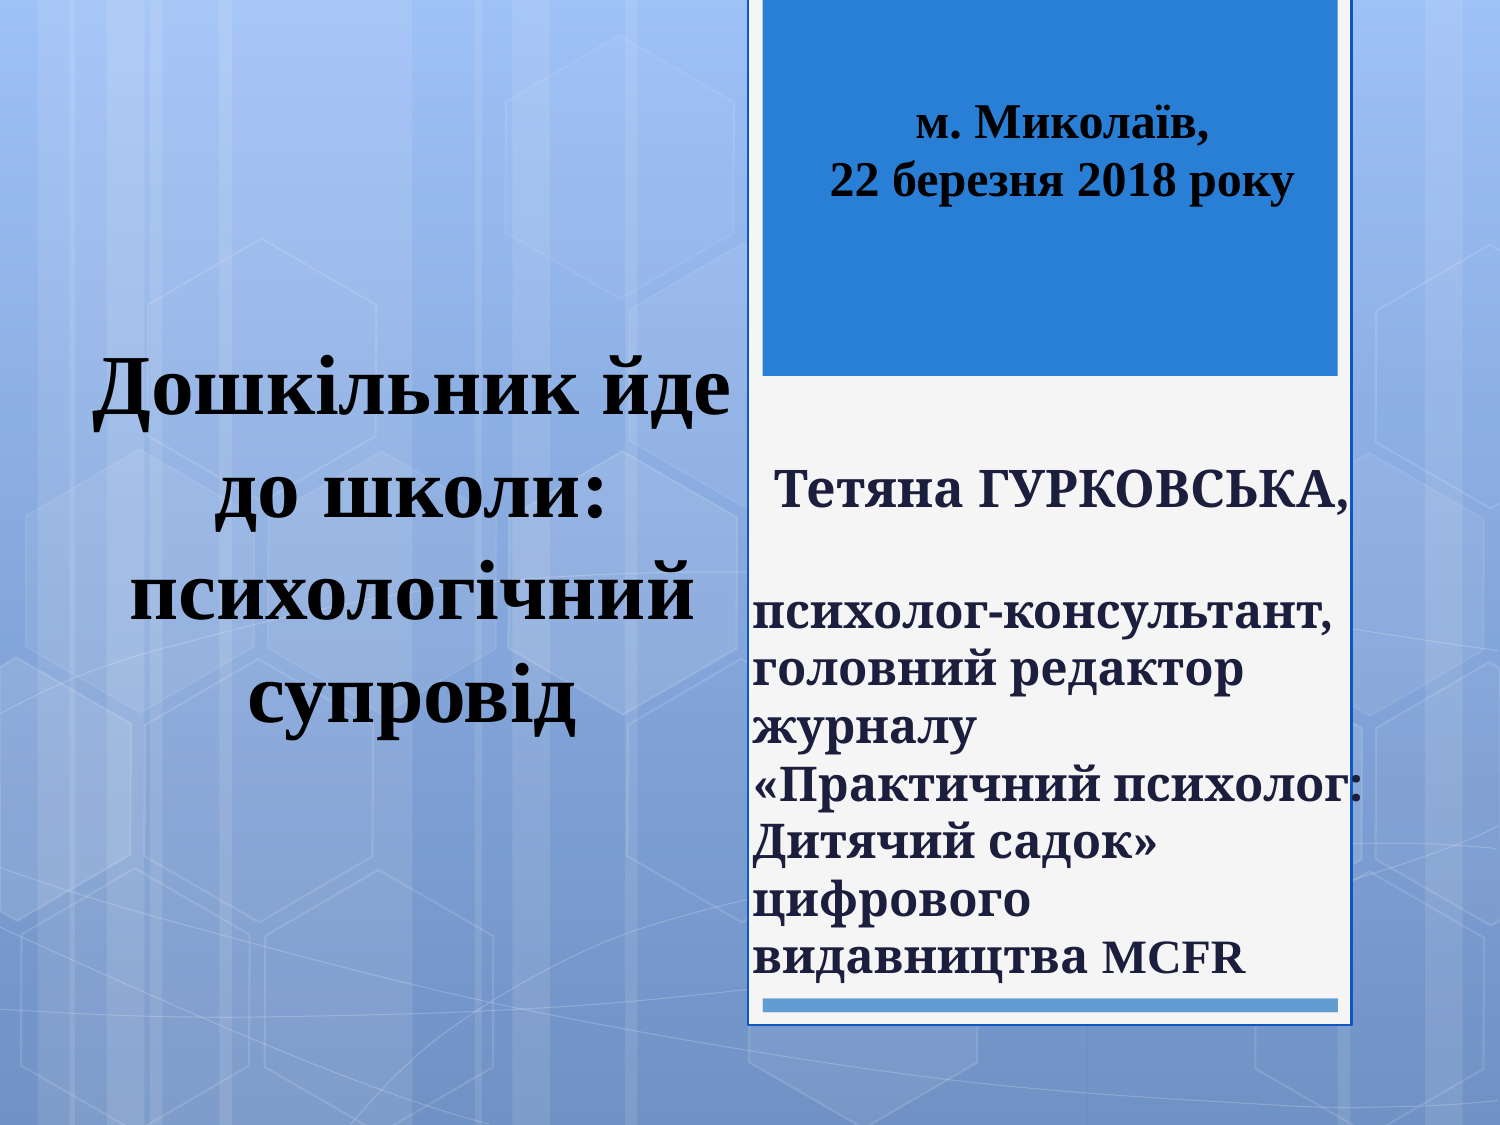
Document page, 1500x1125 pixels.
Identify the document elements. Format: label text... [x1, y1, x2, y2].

subtitle Тетяна ГУРКОВСЬКА, психолог-консультант, головний редактор журналу «Практичний психолог: Дитячий садок» цифрового видавництва MCFR [750, 385, 1388, 1000]
text_box м. Миколаїв, 22 березня 2018 року [761, 19, 1341, 288]
text_box Дошкільник йде до школи: психологічний супровід [74, 45, 750, 1024]
